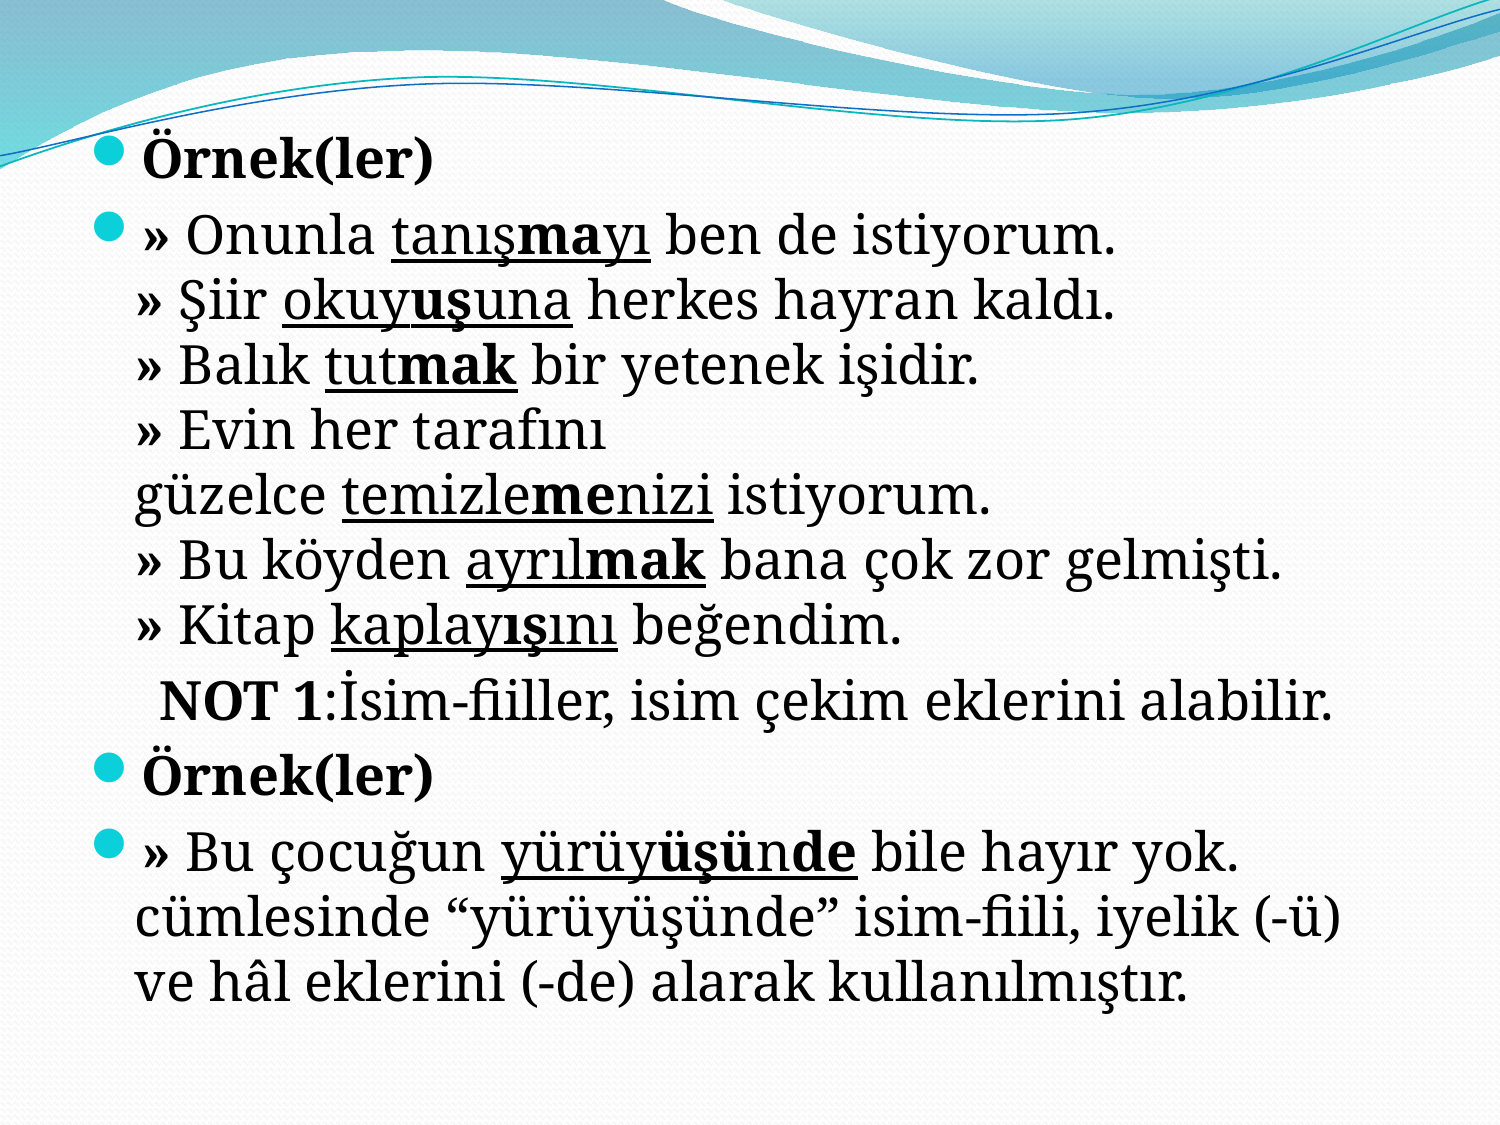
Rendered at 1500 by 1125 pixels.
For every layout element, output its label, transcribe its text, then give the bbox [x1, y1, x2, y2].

list Örnek(ler) » Onunla tanışmayı ben de istiyorum. » Şiir okuyuşuna herkes hayran kaldı. » Balık tutmak bir yetenek işidir. » Evin her tarafını güzelce temizlemenizi istiyorum. » Bu köyden ayrılmak bana çok zor gelmişti. » Kitap kaplayışını beğendim. NOT 1:İsim-fiiller, isim çekim eklerini alabilir. Örnek(ler) » Bu çocuğun yürüyüşünde bile hayır yok. cümlesinde “yürüyüşünde” isim-fiili, iyelik (-ü) ve hâl eklerini (-de) alarak kullanılmıştır. [75, 117, 1425, 1038]
